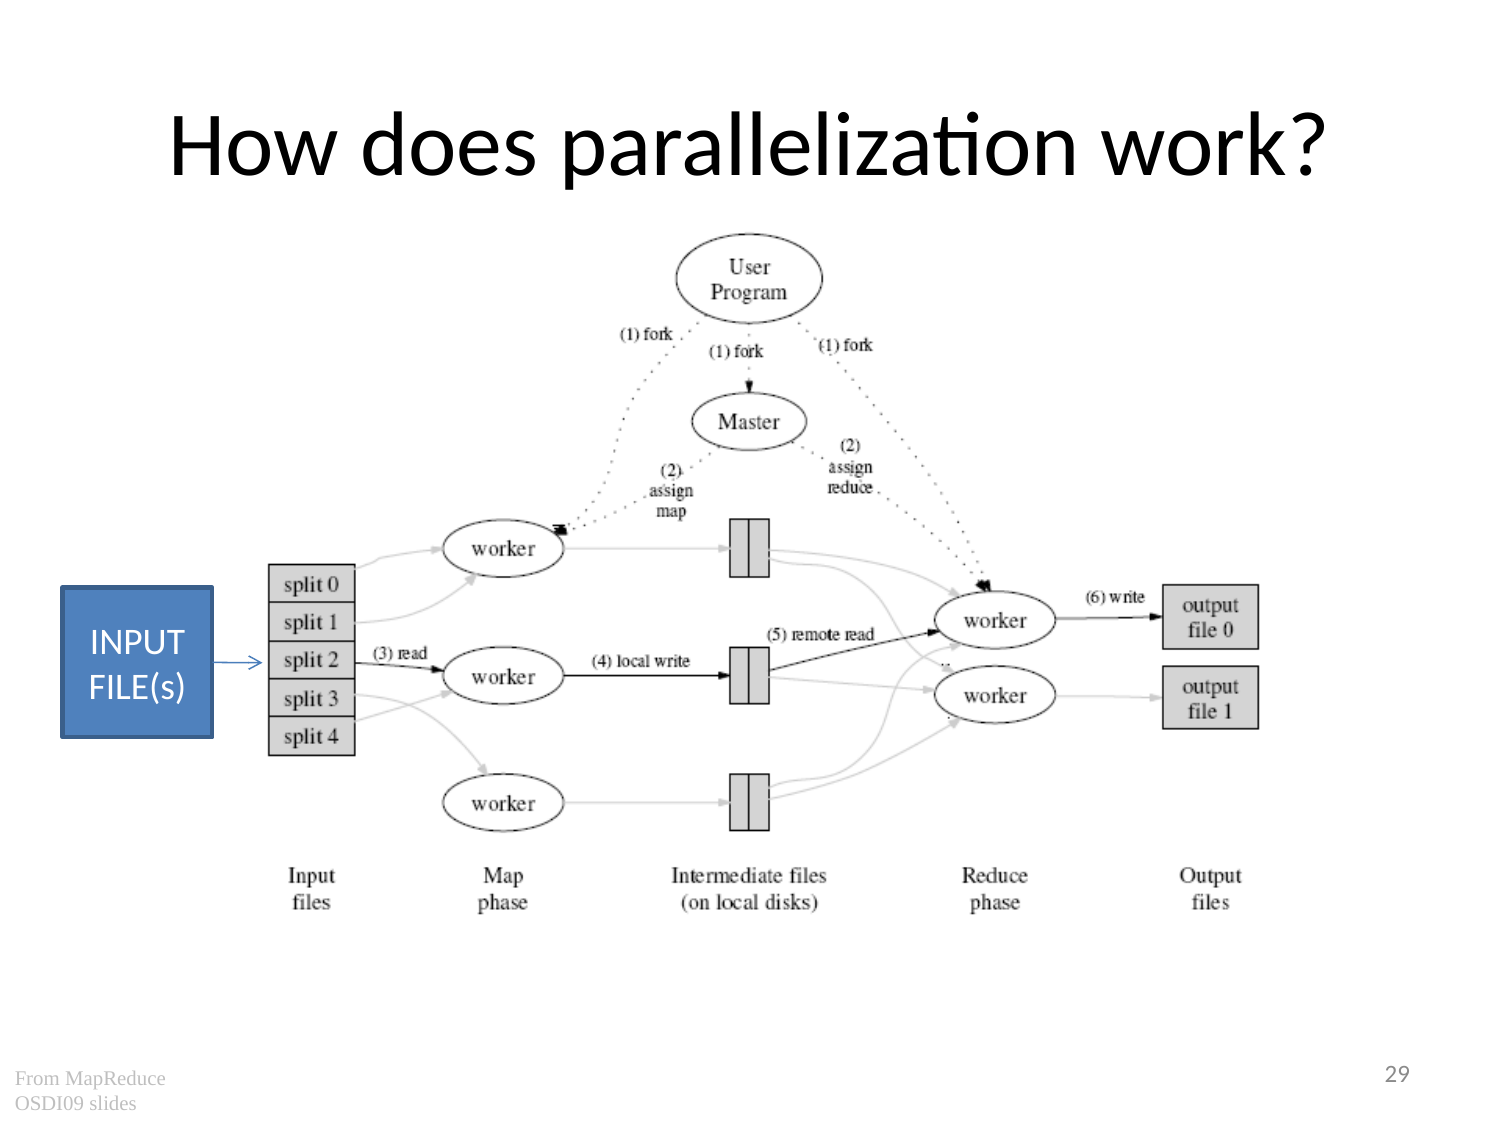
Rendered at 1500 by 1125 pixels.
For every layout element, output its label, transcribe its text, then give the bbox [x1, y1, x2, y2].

picture [173, 212, 1351, 952]
text_box INPUT FILE(s) [60, 585, 168, 739]
text_box From MapReduce OSDI09 slides [0, 1056, 240, 1122]
slide_number 29 [1074, 1042, 1425, 1103]
title How does parallelization work? [75, 45, 1425, 233]
